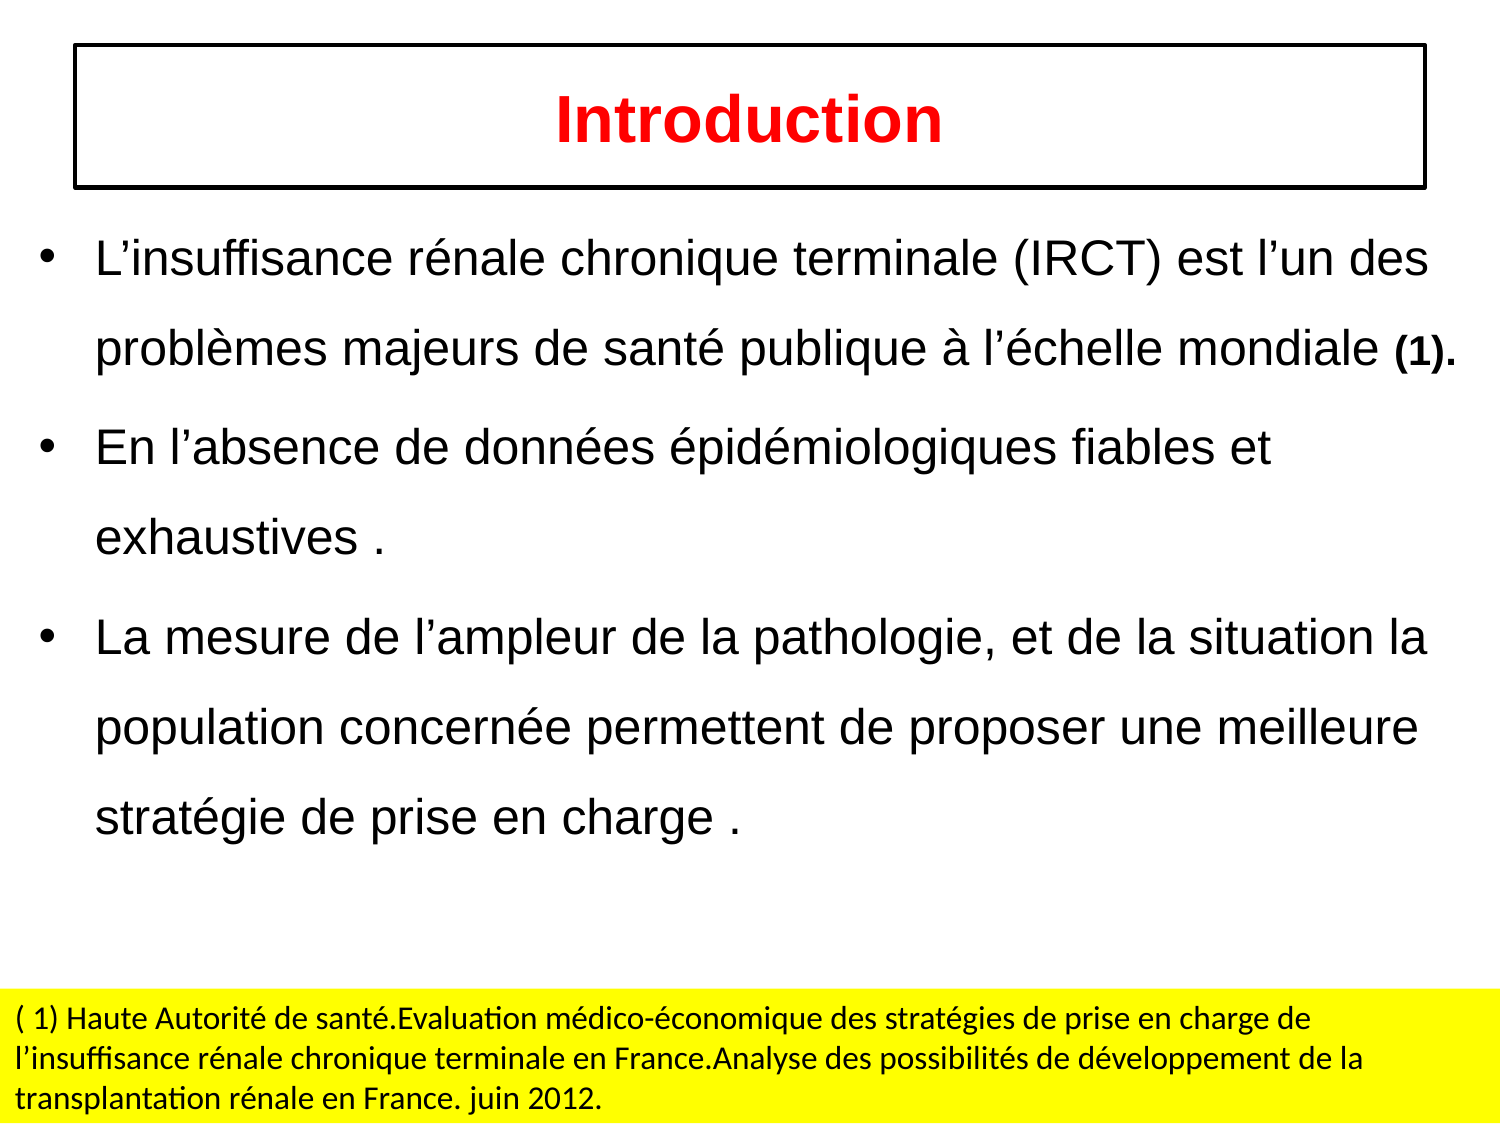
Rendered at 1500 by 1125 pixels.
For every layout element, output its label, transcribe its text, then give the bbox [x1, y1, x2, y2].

text_box ( 1) Haute Autorité de santé.Evaluation médico-économique des stratégies de prise en charge de l’insuffisance rénale chronique terminale en France.Analyse des possibilités de développement de la transplantation rénale en France. juin 2012. [0, 988, 1500, 1124]
title Introduction [73, 43, 1427, 187]
list L’insuffisance rénale chronique terminale (IRCT) est l’un des problèmes majeurs de santé publique à l’échelle mondiale (1). En l’absence de données épidémiologiques fiables et exhaustives . La mesure de l’ampleur de la pathologie, et de la situation la population concernée permettent de proposer une meilleure stratégie de prise en charge . [23, 187, 1477, 930]
